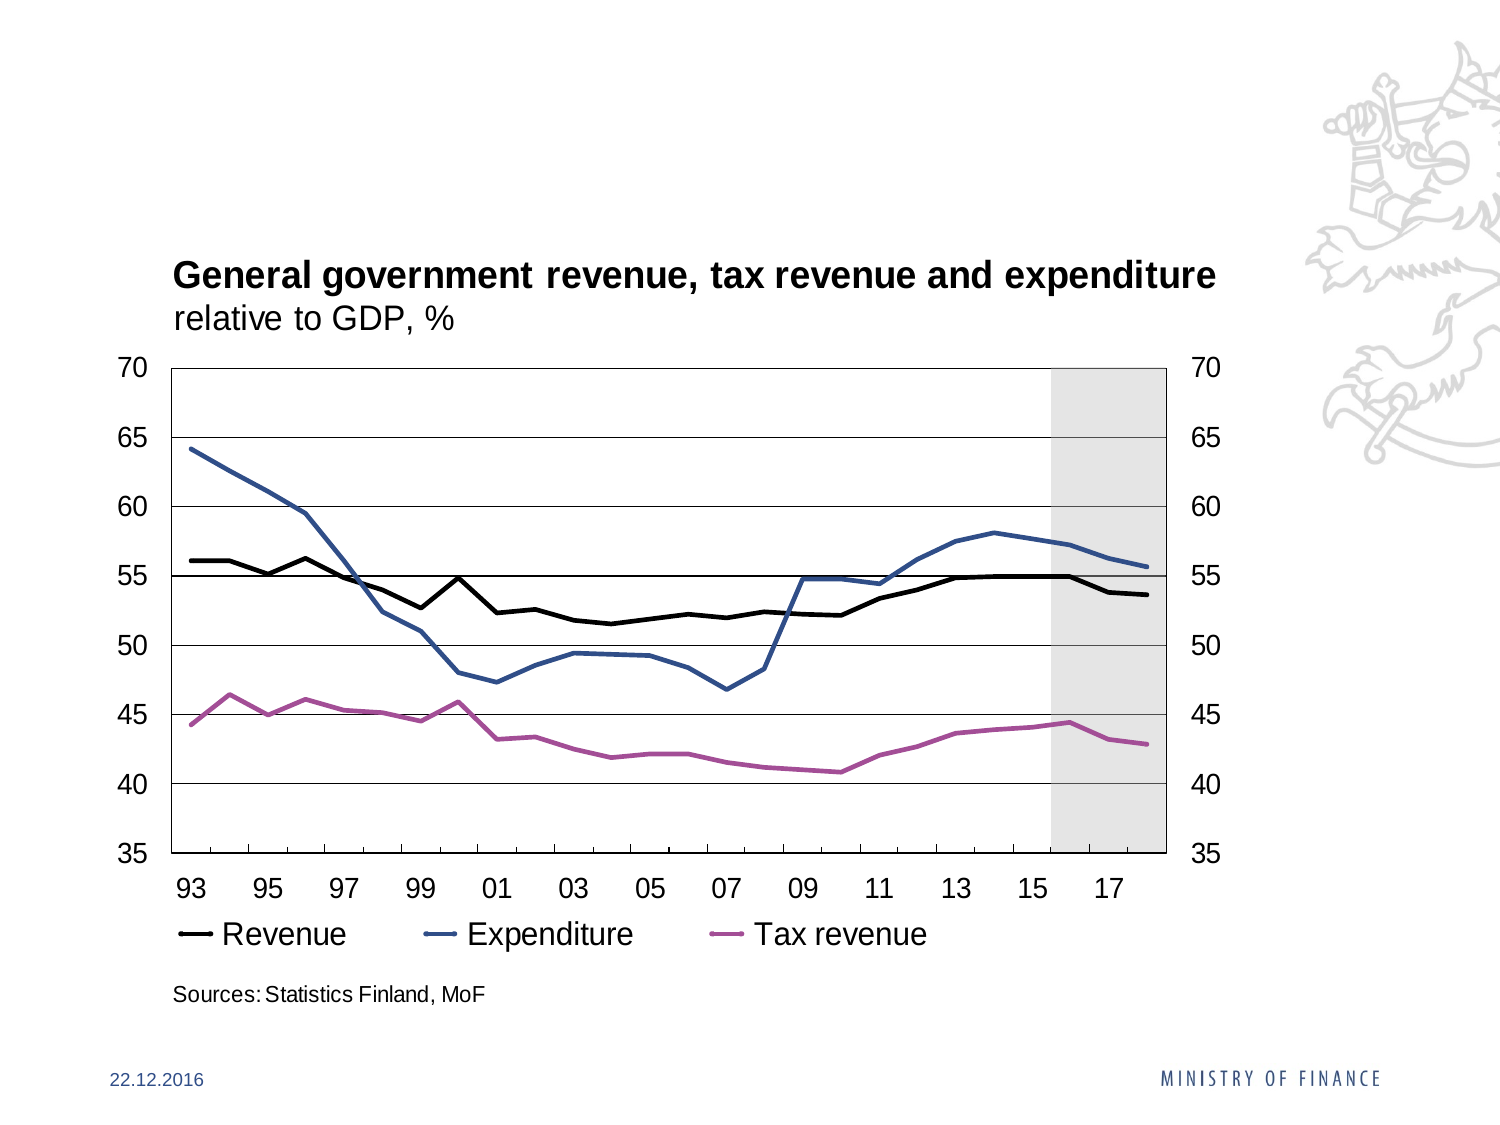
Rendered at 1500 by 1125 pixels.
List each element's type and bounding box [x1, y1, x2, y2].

picture [1095, 1063, 1445, 1093]
picture [93, 0, 1500, 1026]
slide_number [94, 1054, 255, 1103]
